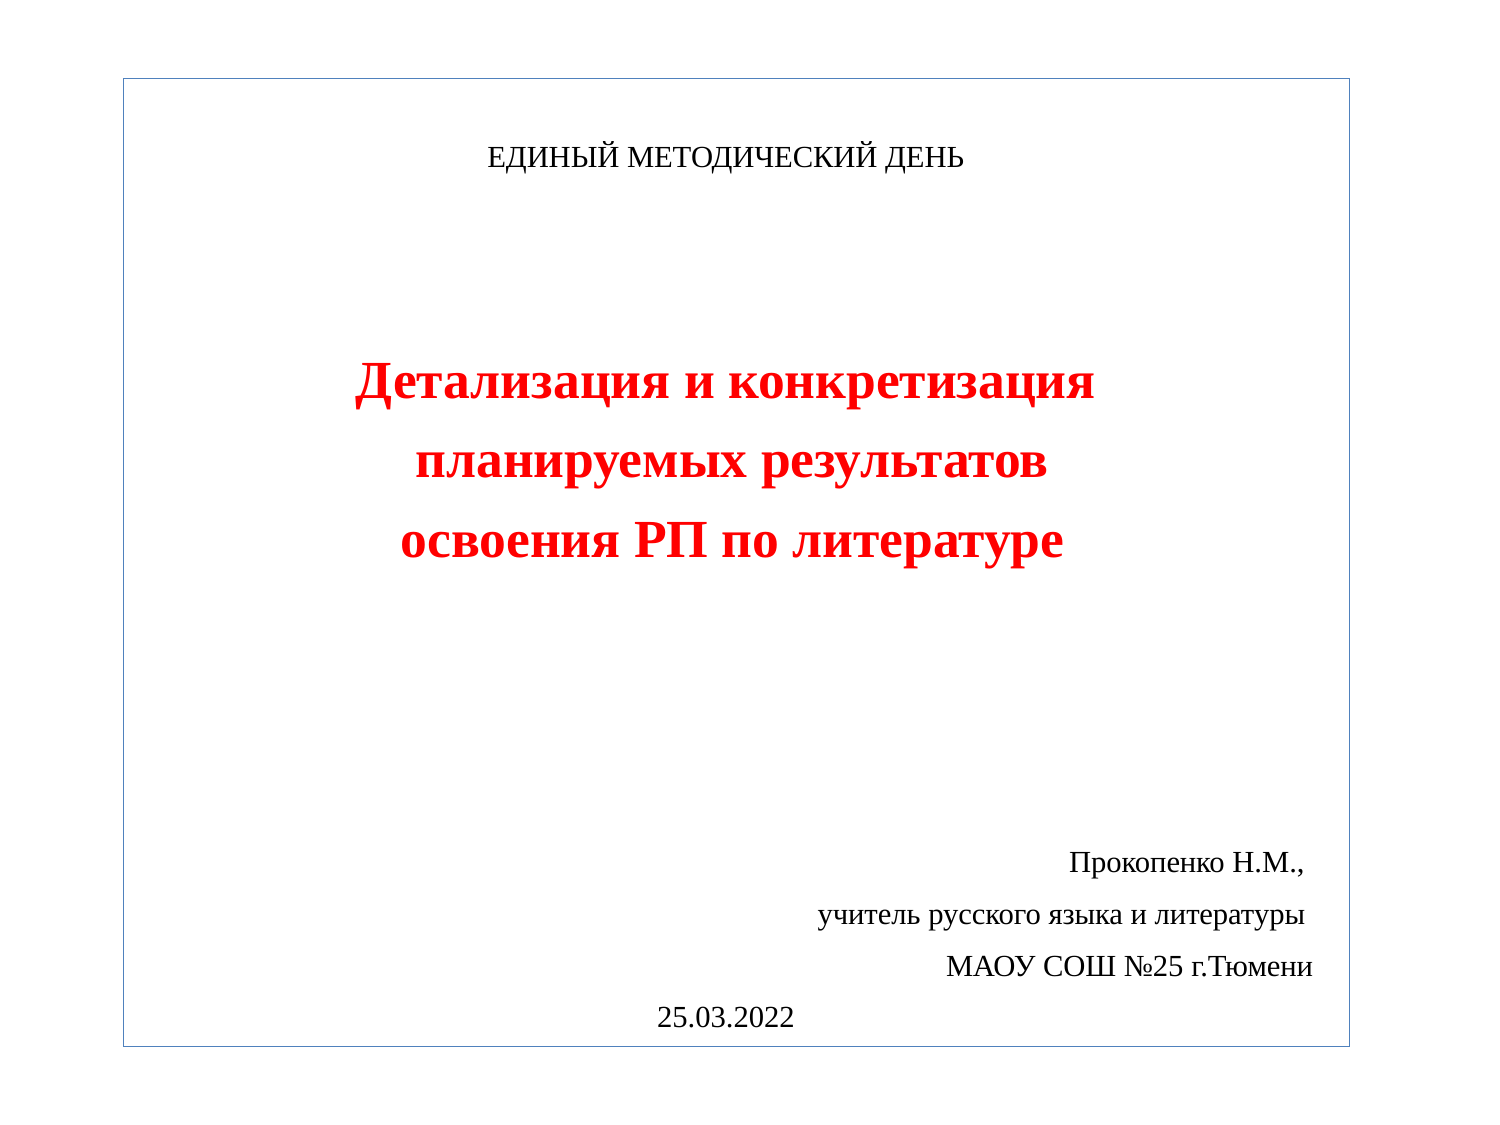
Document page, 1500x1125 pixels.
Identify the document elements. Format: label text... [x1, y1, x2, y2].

list ЕДИНЫЙ МЕТОДИЧЕСКИЙ ДЕНЬ Детализация и конкретизация планируемых результатов освоения РП по литературе Прокопенко Н.М., учитель русского языка и литературы МАОУ СОШ №25 г.Тюмени 25.03.2022 [123, 78, 1350, 1047]
